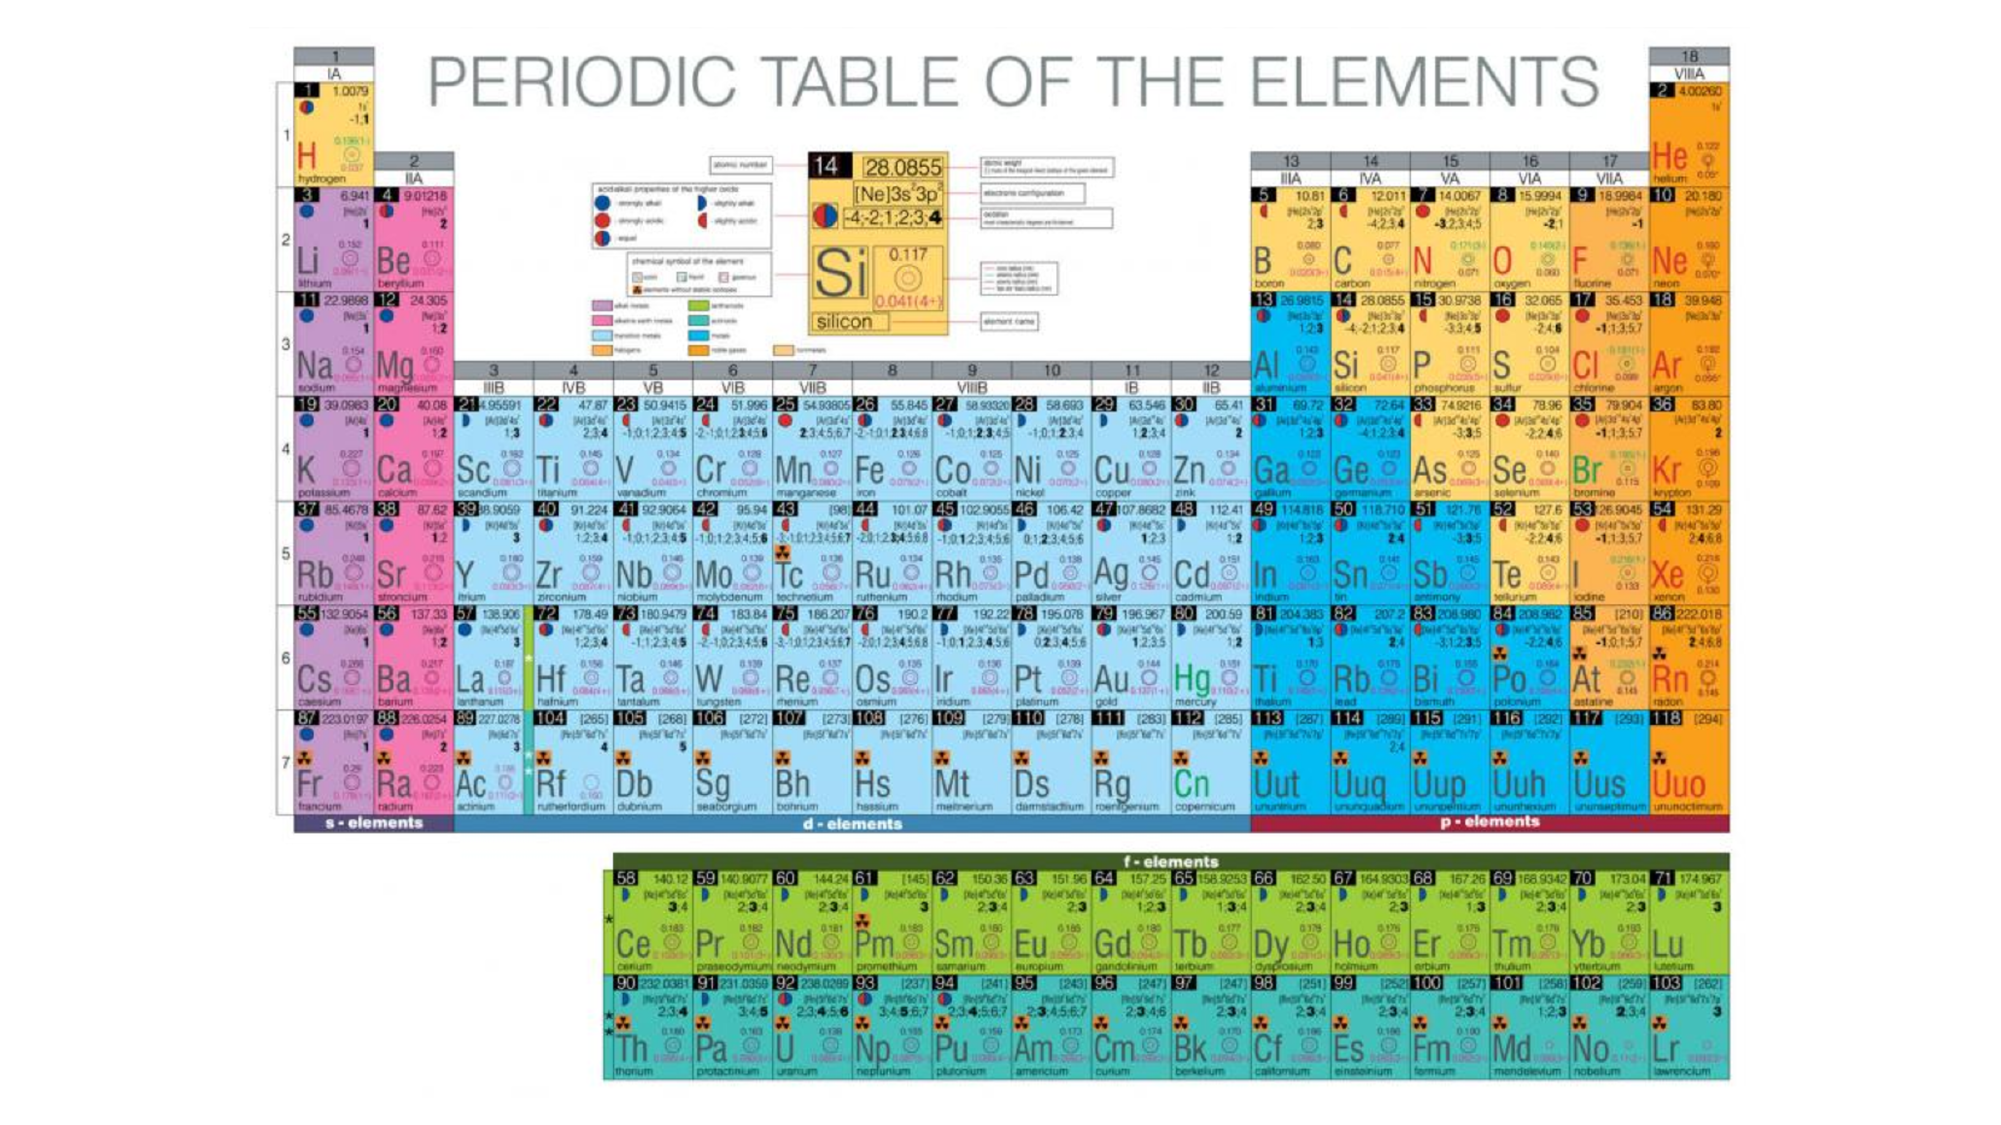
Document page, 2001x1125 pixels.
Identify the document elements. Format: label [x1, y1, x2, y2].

picture [249, 27, 1750, 1098]
